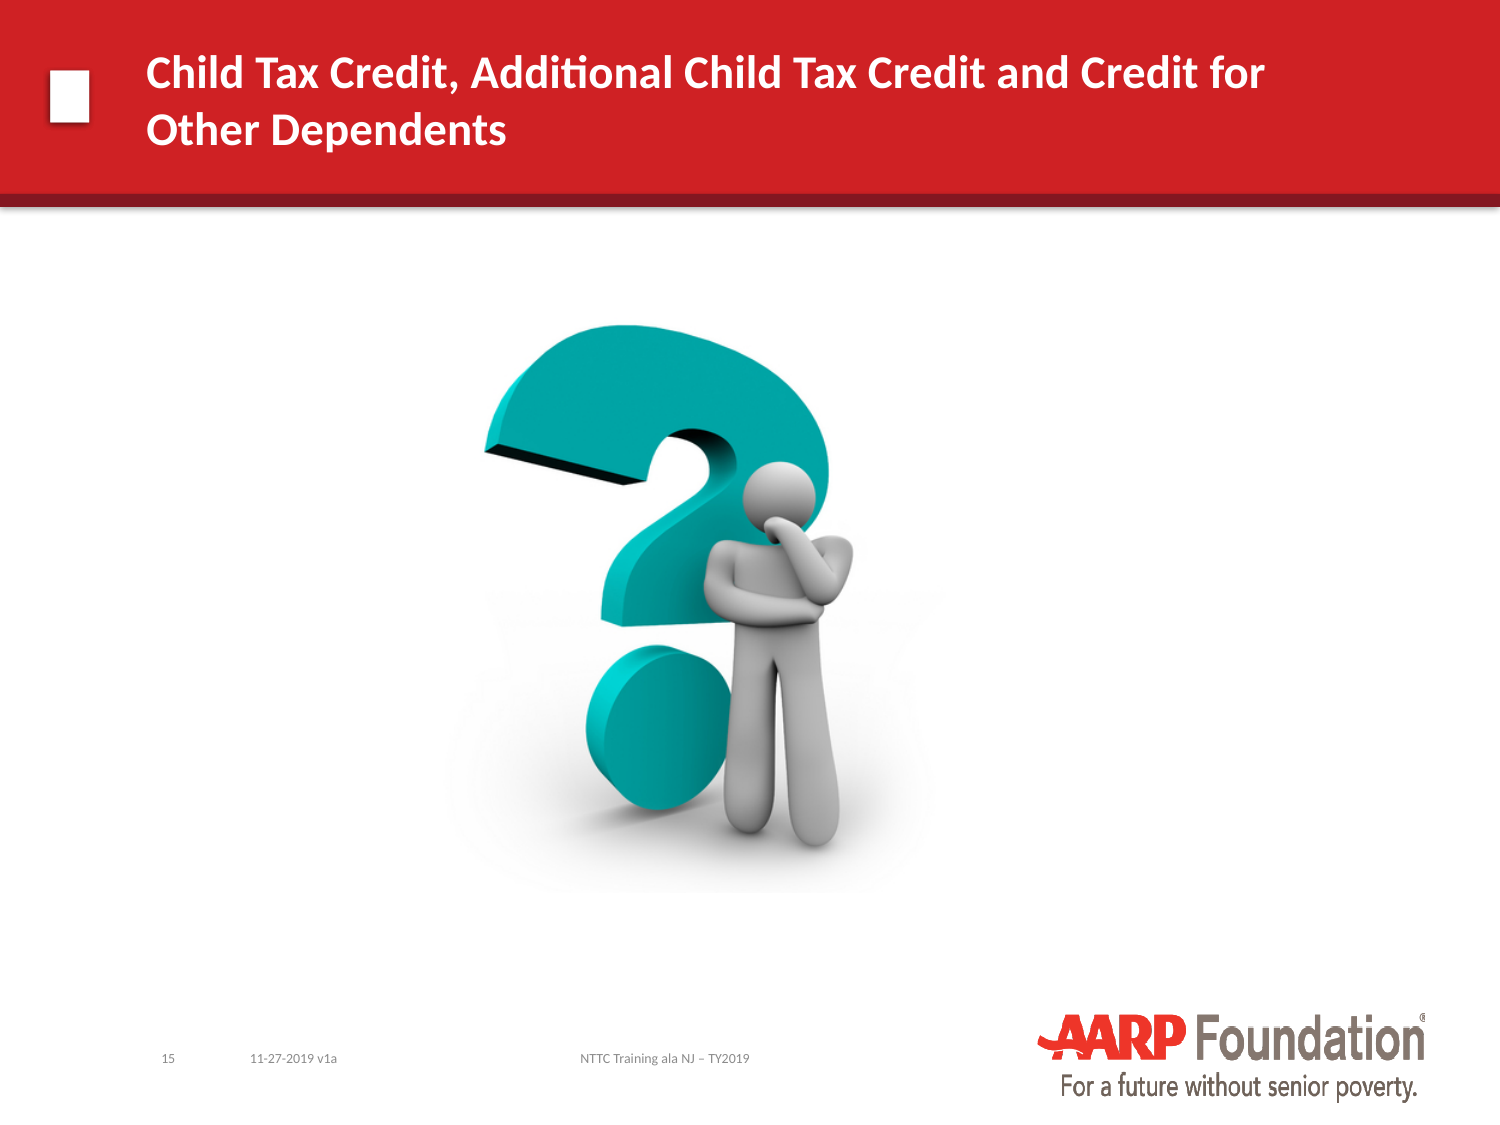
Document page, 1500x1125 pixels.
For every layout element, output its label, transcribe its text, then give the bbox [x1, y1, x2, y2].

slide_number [234, 1027, 399, 1088]
footer NTTC Training ala NJ – TY2019 [427, 1027, 903, 1088]
slide_number 15 [75, 1027, 191, 1088]
picture [398, 317, 974, 893]
title Child Tax Credit, Additional Child Tax Credit and Credit for Other Dependents [131, 4, 1331, 193]
